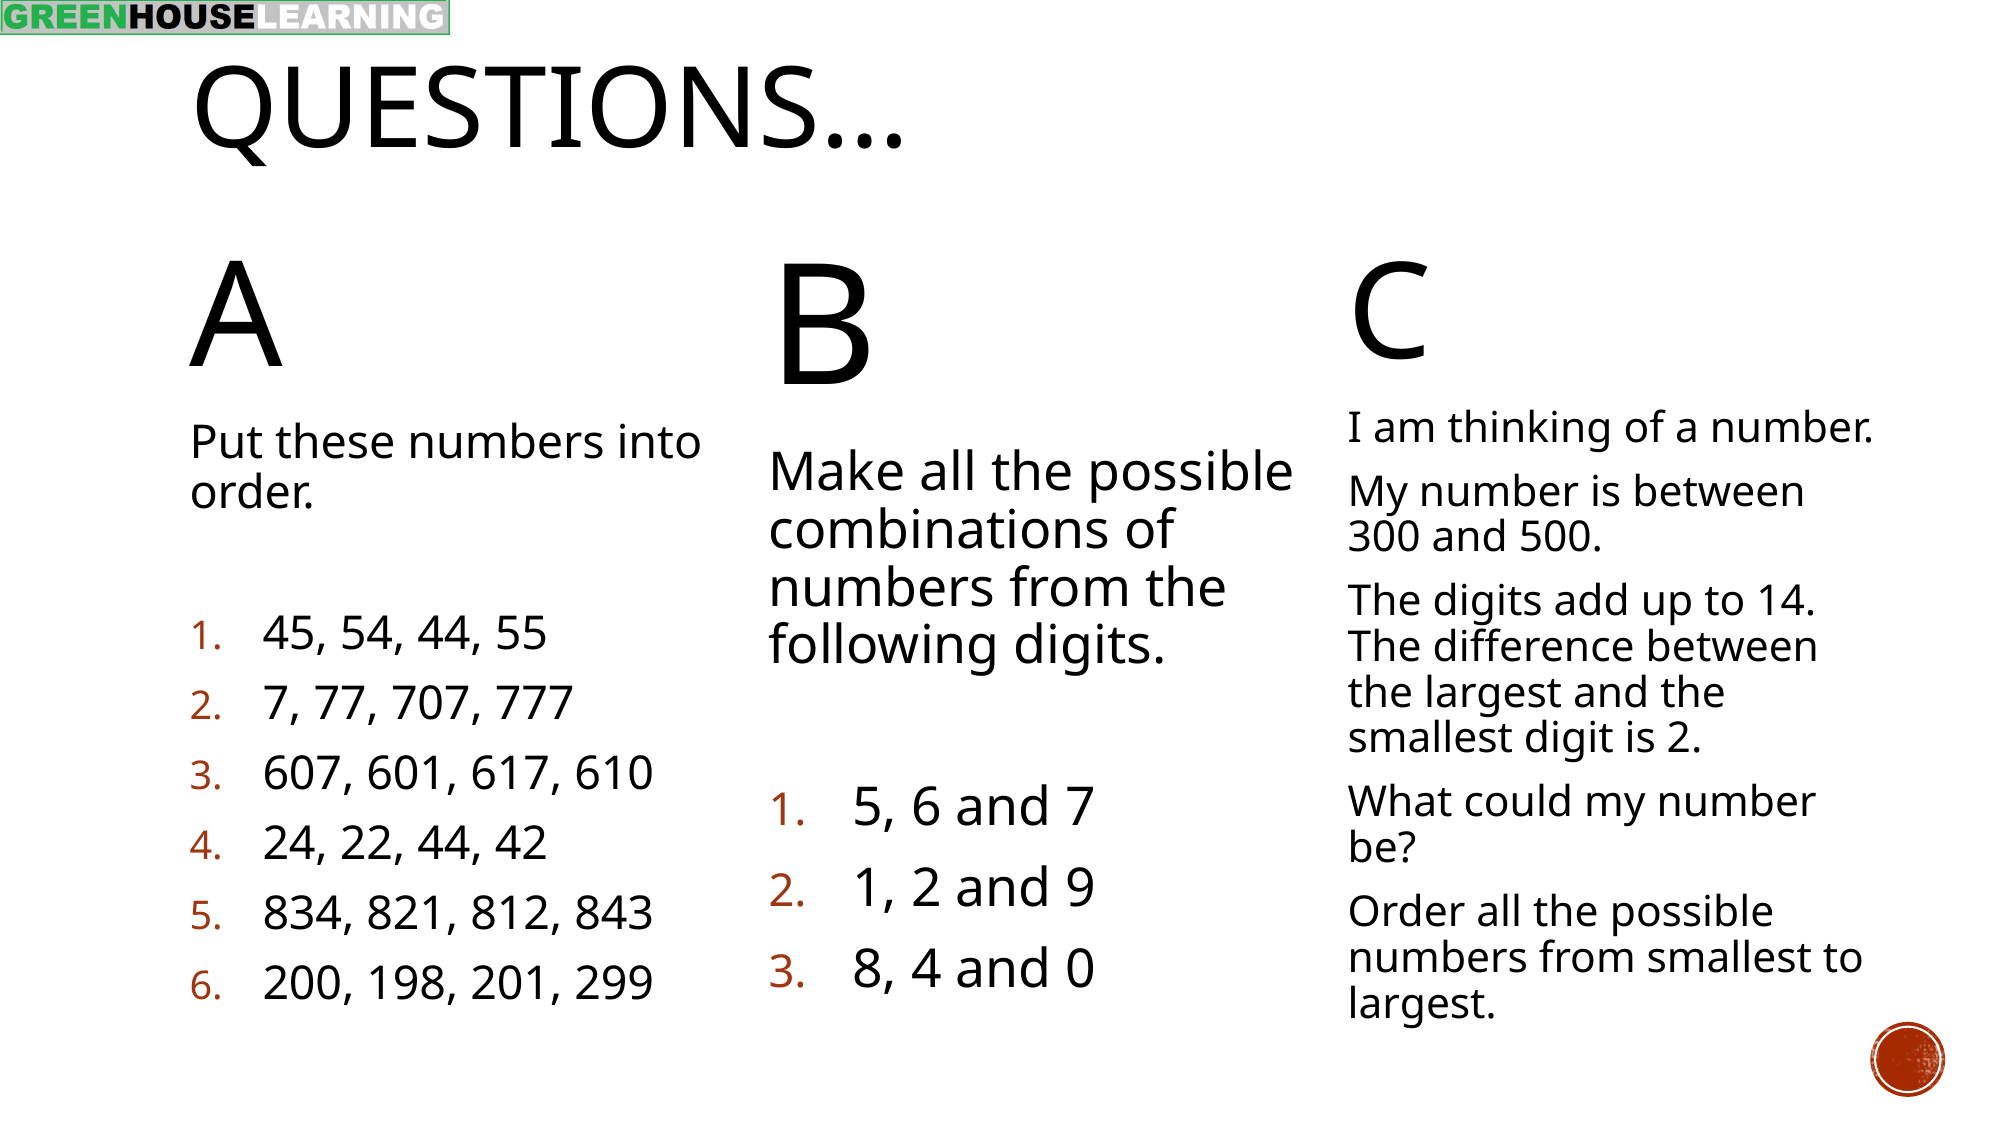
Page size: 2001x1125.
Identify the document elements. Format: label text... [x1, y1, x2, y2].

text_box C I am thinking of a number. My number is between 300 and 500. The digits add up to 14. The difference between the largest and the smallest digit is 2. What could my number be? Order all the possible numbers from smallest to largest. [1332, 235, 1893, 1076]
list A Put these numbers into order. 45, 54, 44, 55 7, 77, 707, 777 607, 601, 617, 610 24, 22, 44, 42 834, 821, 812, 843 200, 198, 201, 299 [174, 232, 735, 1073]
text_box B Make all the possible combinations of numbers from the following digits. 5, 6 and 7 1, 2 and 9 8, 4 and 0 [753, 231, 1314, 1072]
title Questions… [175, 0, 1826, 244]
picture [0, 0, 450, 35]
